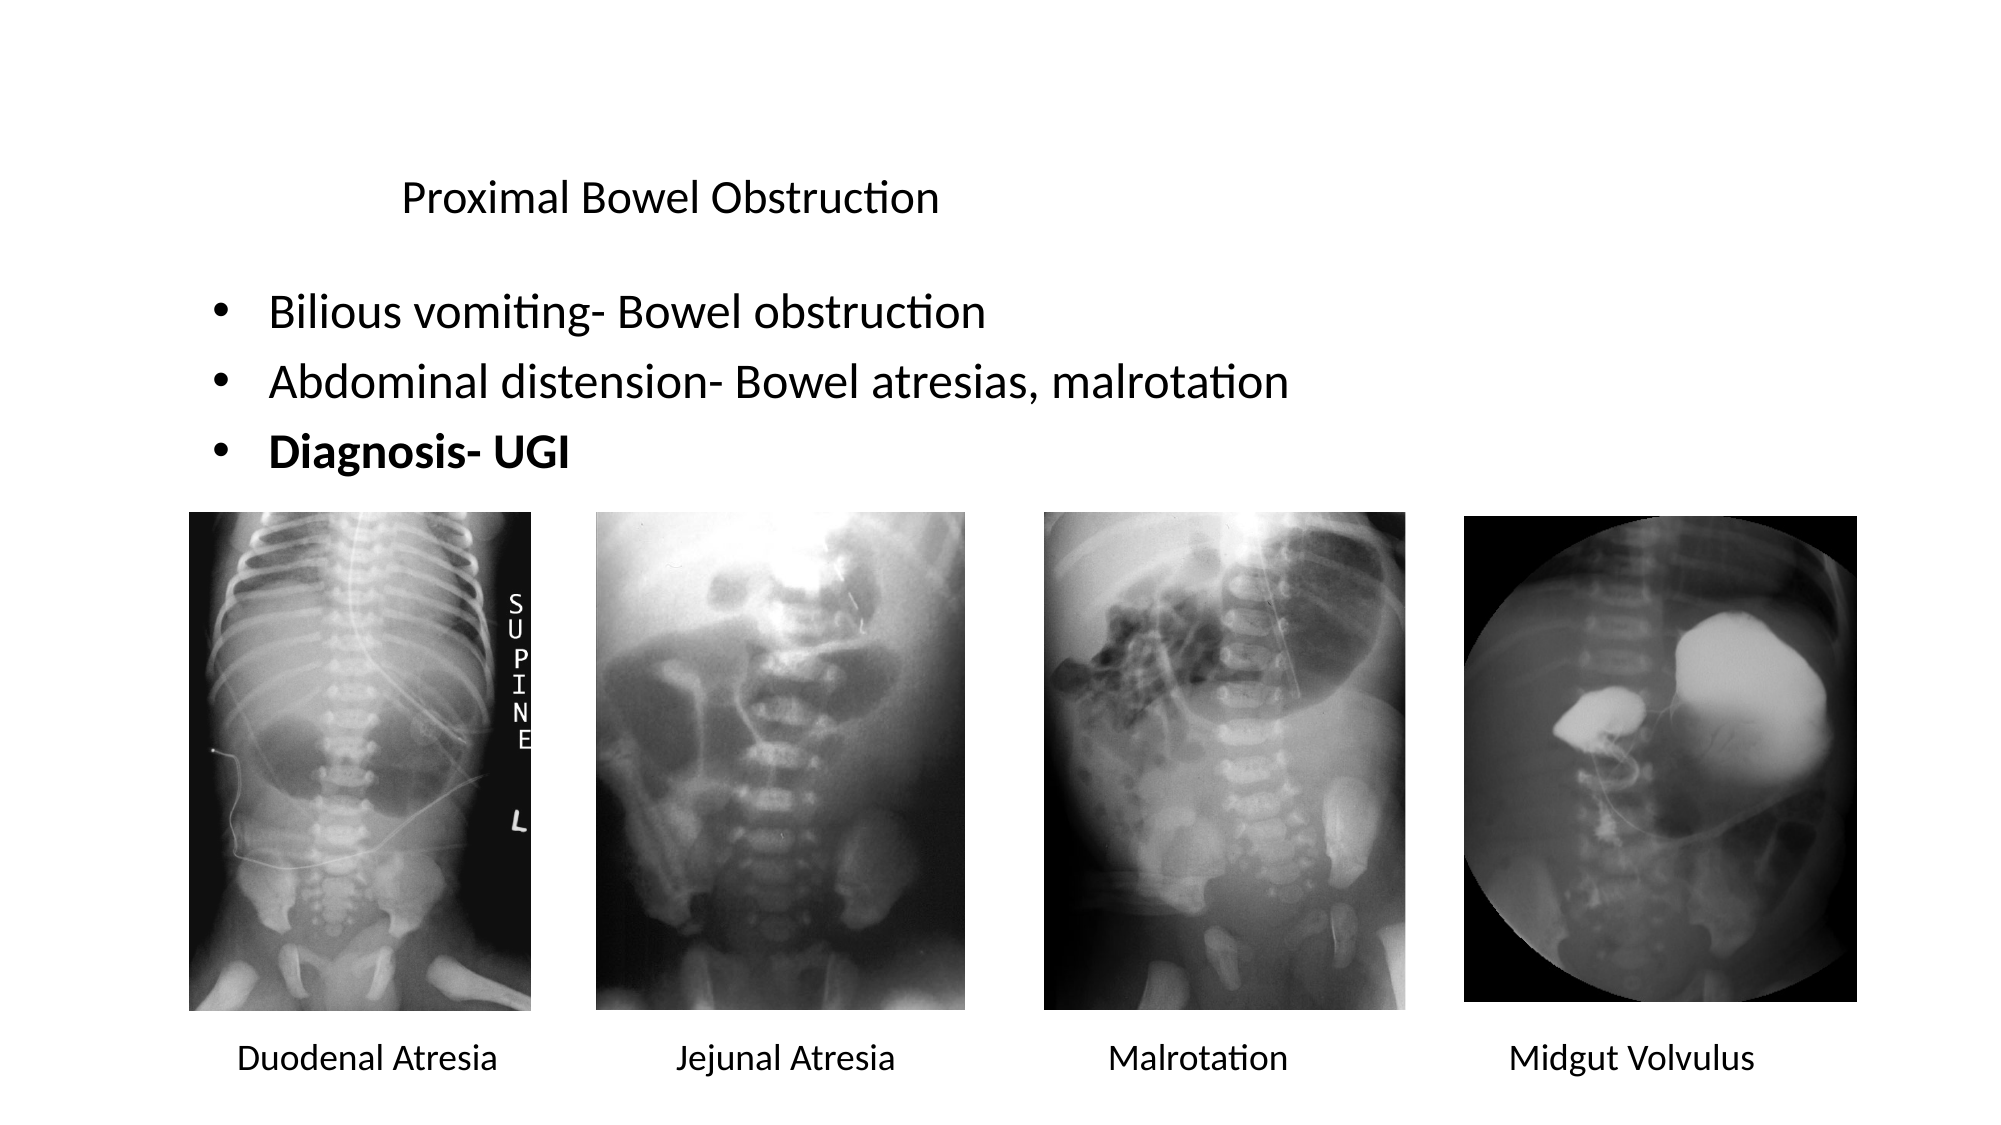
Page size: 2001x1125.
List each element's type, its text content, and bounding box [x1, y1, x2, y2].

text_box Duodenal Atresia Jejunal Atresia Malrotation Midgut Volvulus [222, 1025, 1857, 1125]
picture [1464, 516, 1858, 1003]
list Bilious vomiting- Bowel obstruction Abdominal distension- Bowel atresias, malrotation Diagnosis- UGI [197, 271, 1663, 1014]
picture [189, 512, 532, 1011]
picture [1043, 512, 1406, 1010]
title Proximal Bowel Obstruction [132, 100, 1210, 288]
picture [596, 512, 965, 1010]
